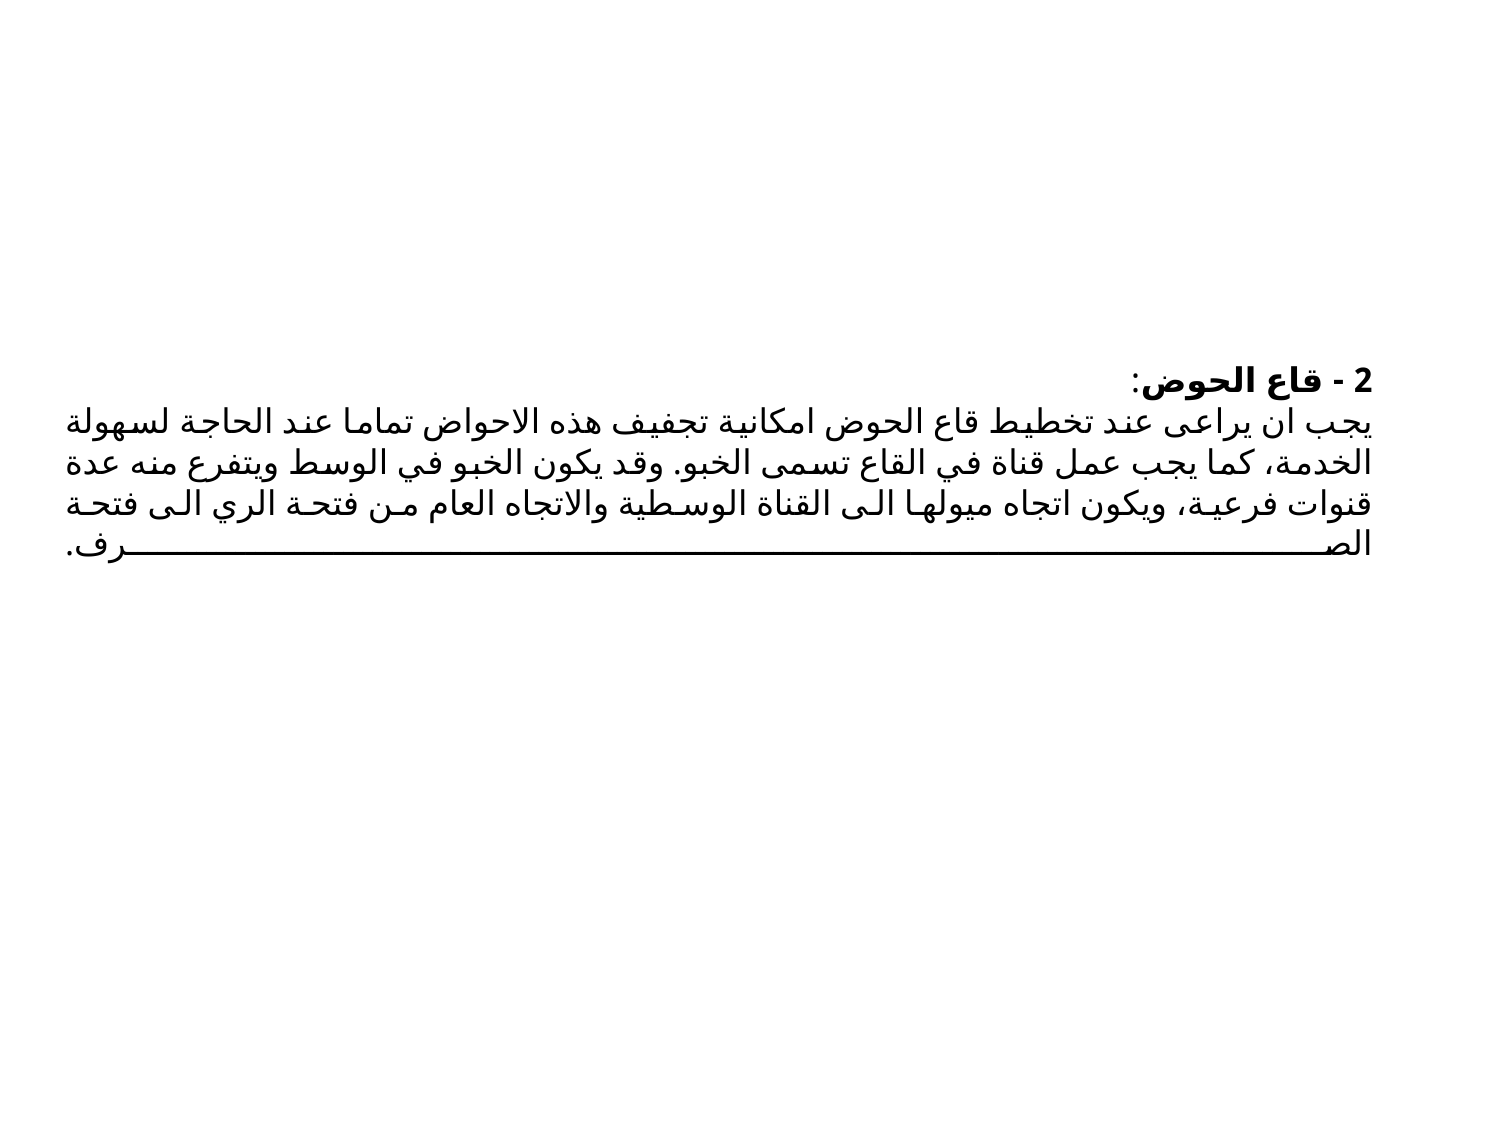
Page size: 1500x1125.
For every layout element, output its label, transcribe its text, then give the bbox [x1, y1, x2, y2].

title 2 - قاع الحوض: يجب ان يراعى عند تخطيط قاع الحوض امكانية تجفيف هذه الاحواض تماما عند الحاجة لسهولة الخدمة، كما يجب عمل قناة في القاع تسمى الخبو. وقد يكون الخبو في الوسط ويتفرع منه عدة قنوات فرعية، ويكون اتجاه ميولها الى القناة الوسطية والاتجاه العام من فتحة الري الى فتحة الصرف. [50, 349, 1388, 613]
